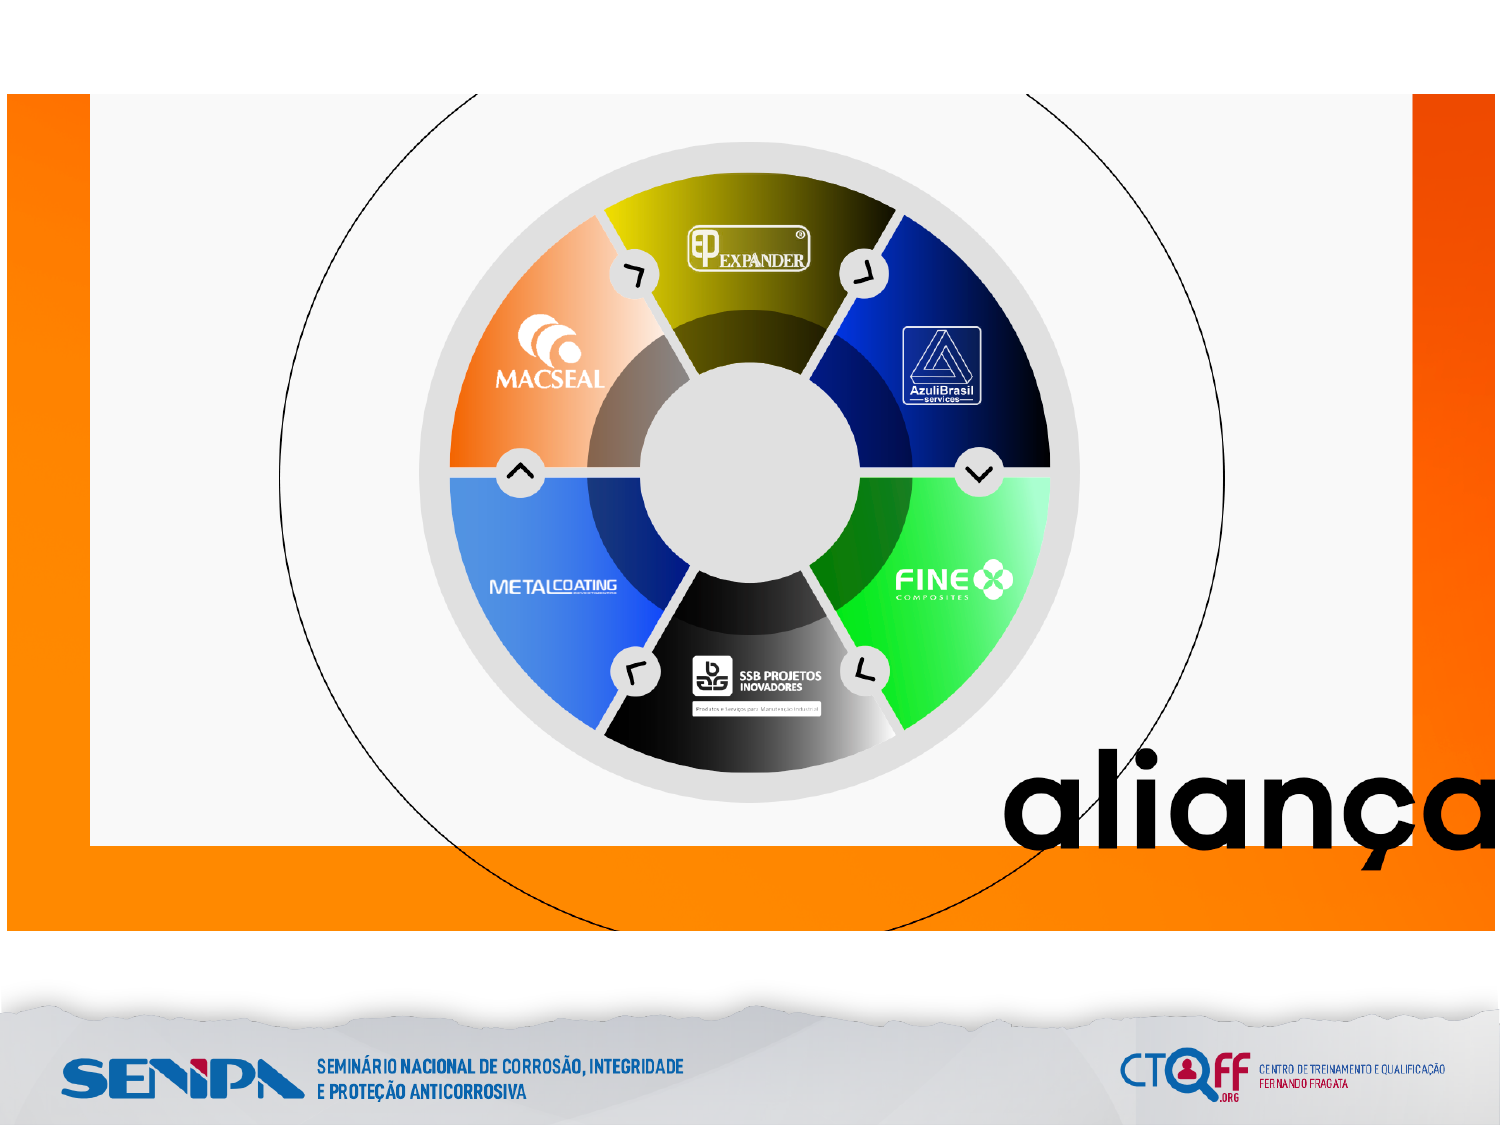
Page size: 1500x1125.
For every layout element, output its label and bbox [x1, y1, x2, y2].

picture [0, 0, 1500, 1125]
list [7, 94, 1495, 931]
